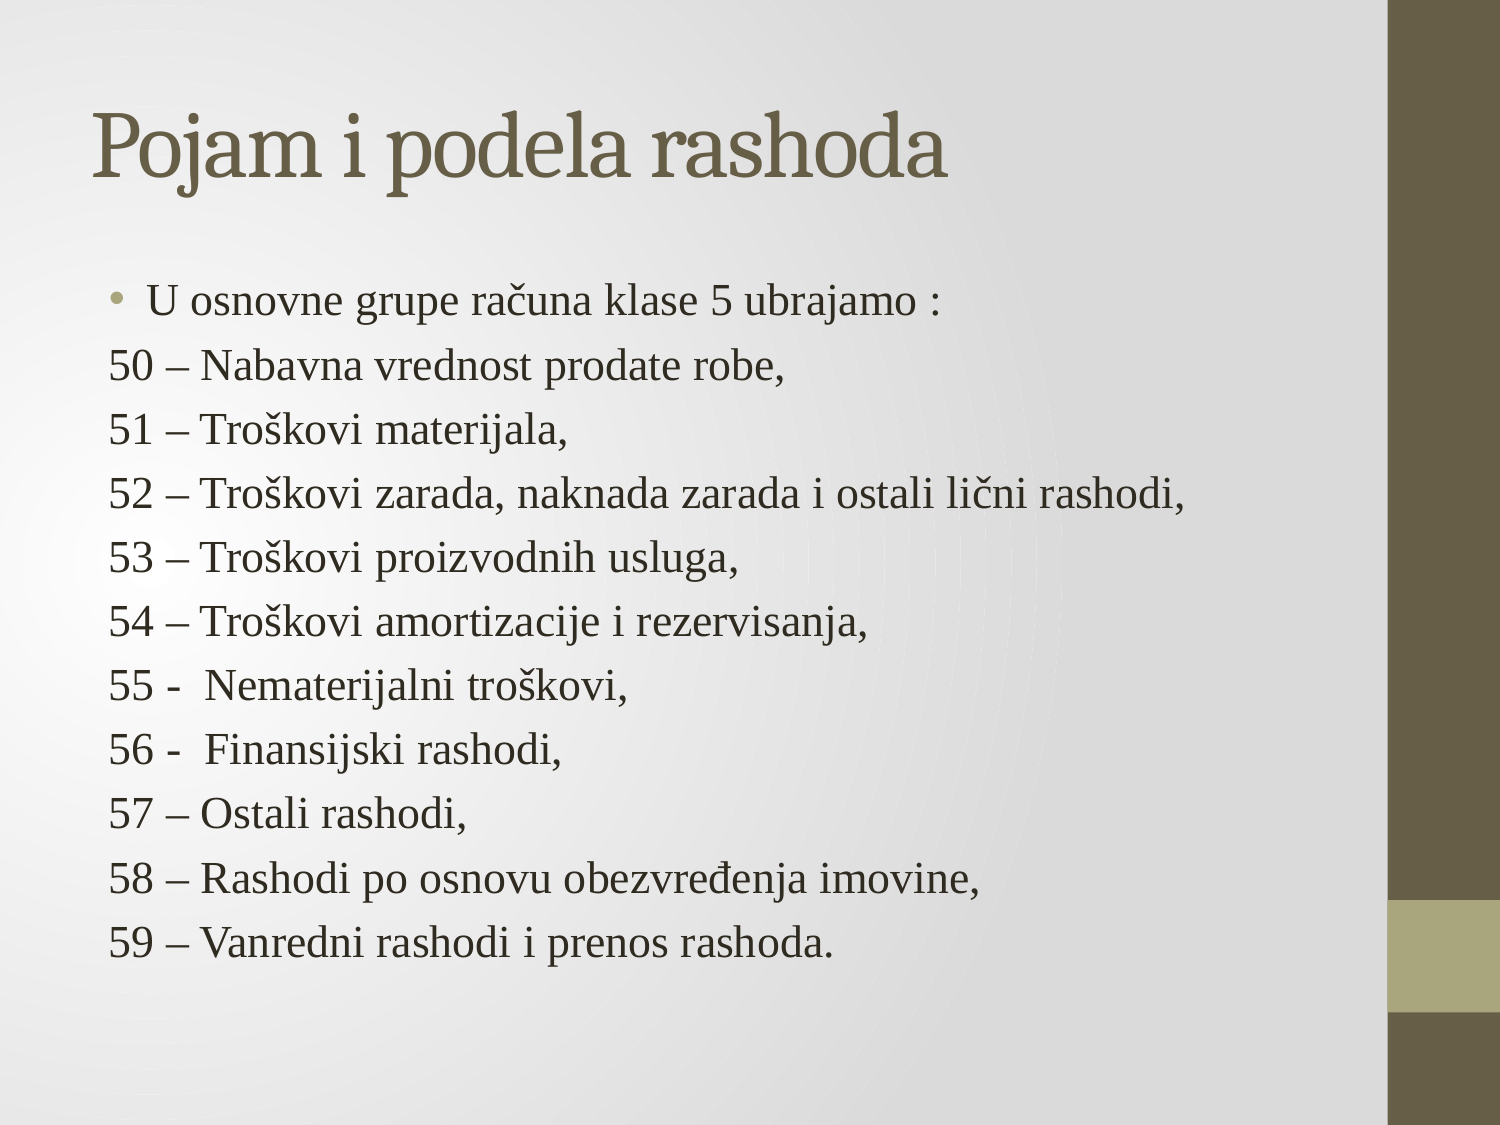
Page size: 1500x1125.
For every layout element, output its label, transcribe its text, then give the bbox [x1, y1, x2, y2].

title Pojam i podela rashoda [75, 45, 1325, 233]
list U osnovne grupe računa klase 5 ubrajamo : 50 – Nabavna vrednost prodate robe, 51 – Troškovi materijala, 52 – Troškovi zarada, naknada zarada i ostali lični rashodi, 53 – Troškovi proizvodnih usluga, 54 – Troškovi amortizacije i rezervisanja, 55 - Nematerijalni troškovi, 56 - Finansijski rashodi, 57 – Ostali rashodi, 58 – Rashodi po osnovu obezvređenja imovine, 59 – Vanredni rashodi i prenos rashoda. [75, 262, 1325, 1050]
